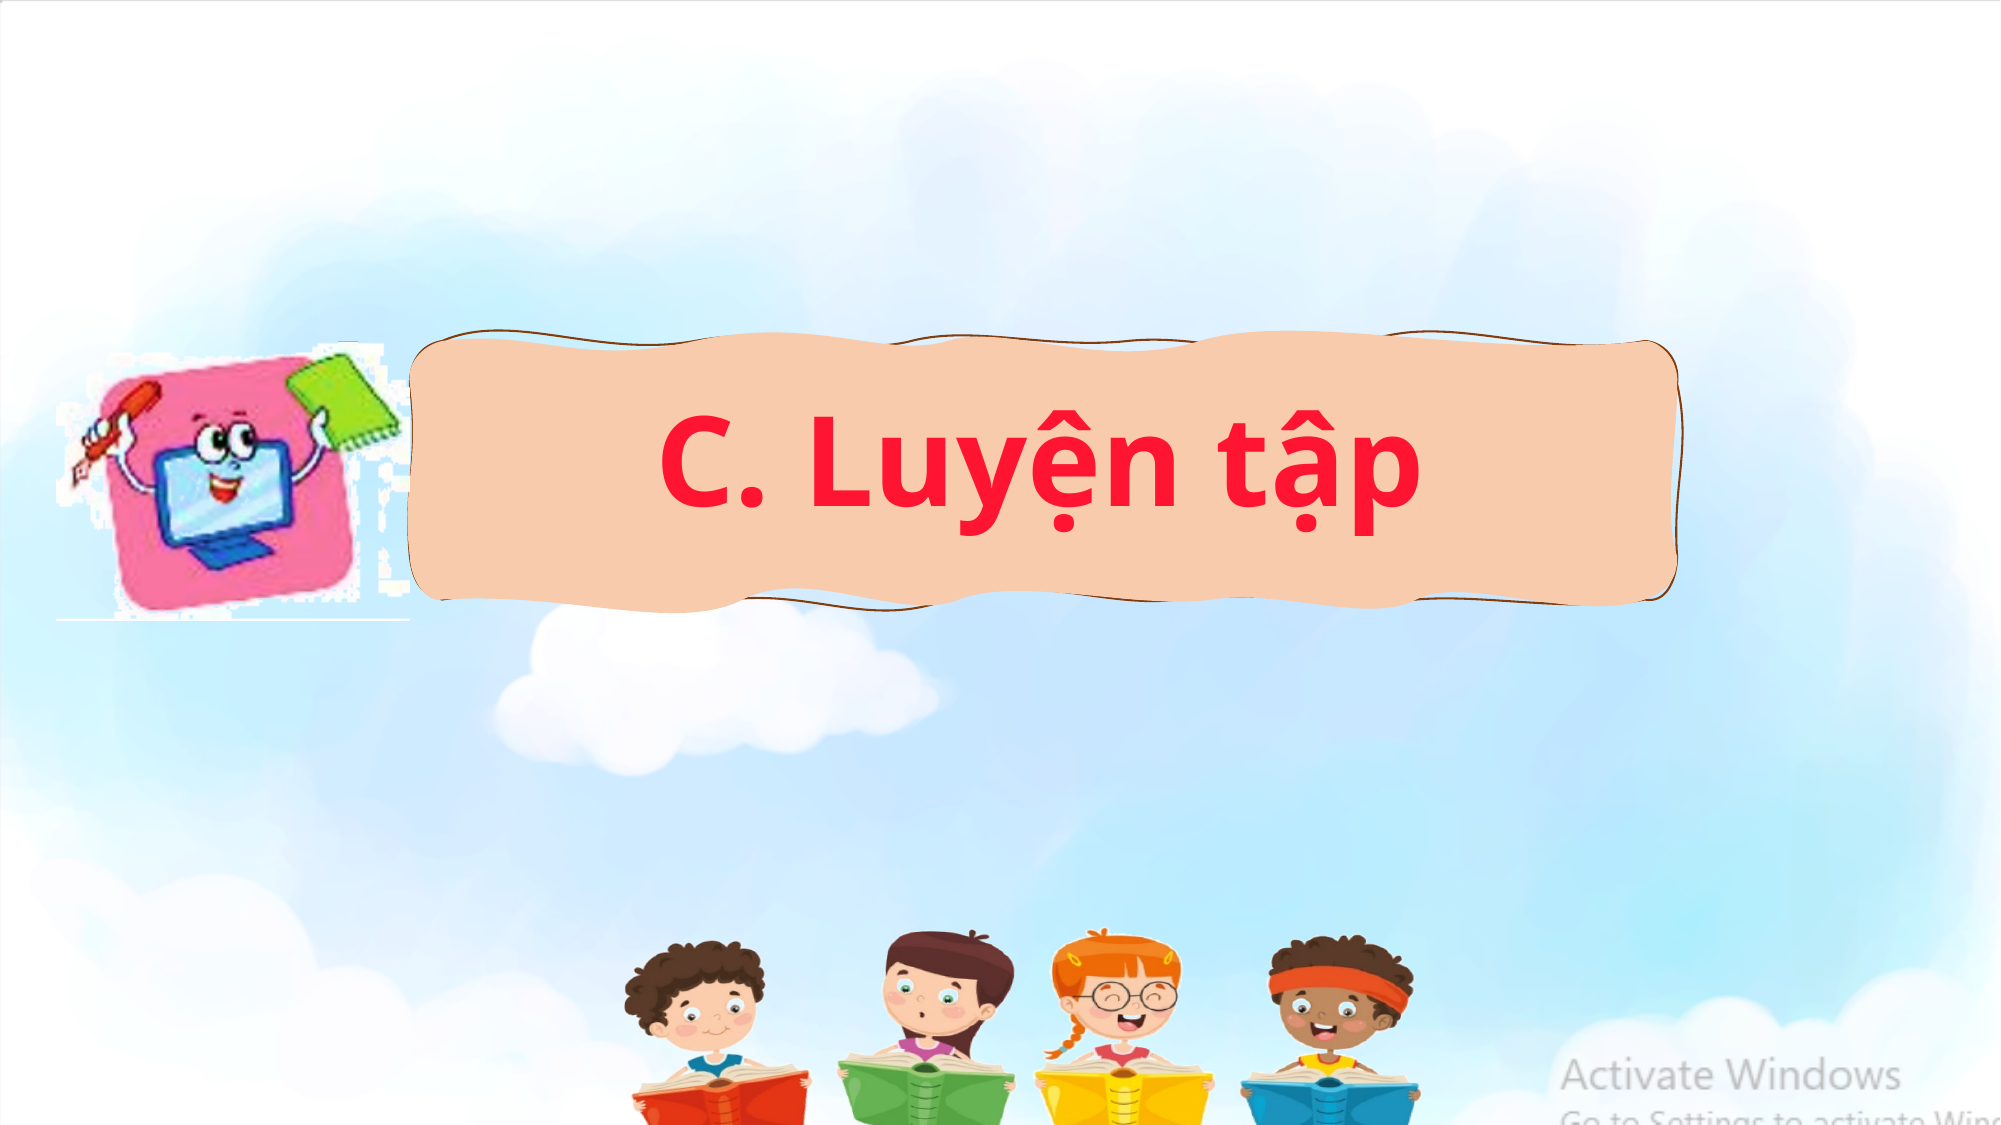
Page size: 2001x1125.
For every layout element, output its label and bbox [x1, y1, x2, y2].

text_box [579, 905, 1447, 1125]
picture [0, 0, 2000, 1125]
